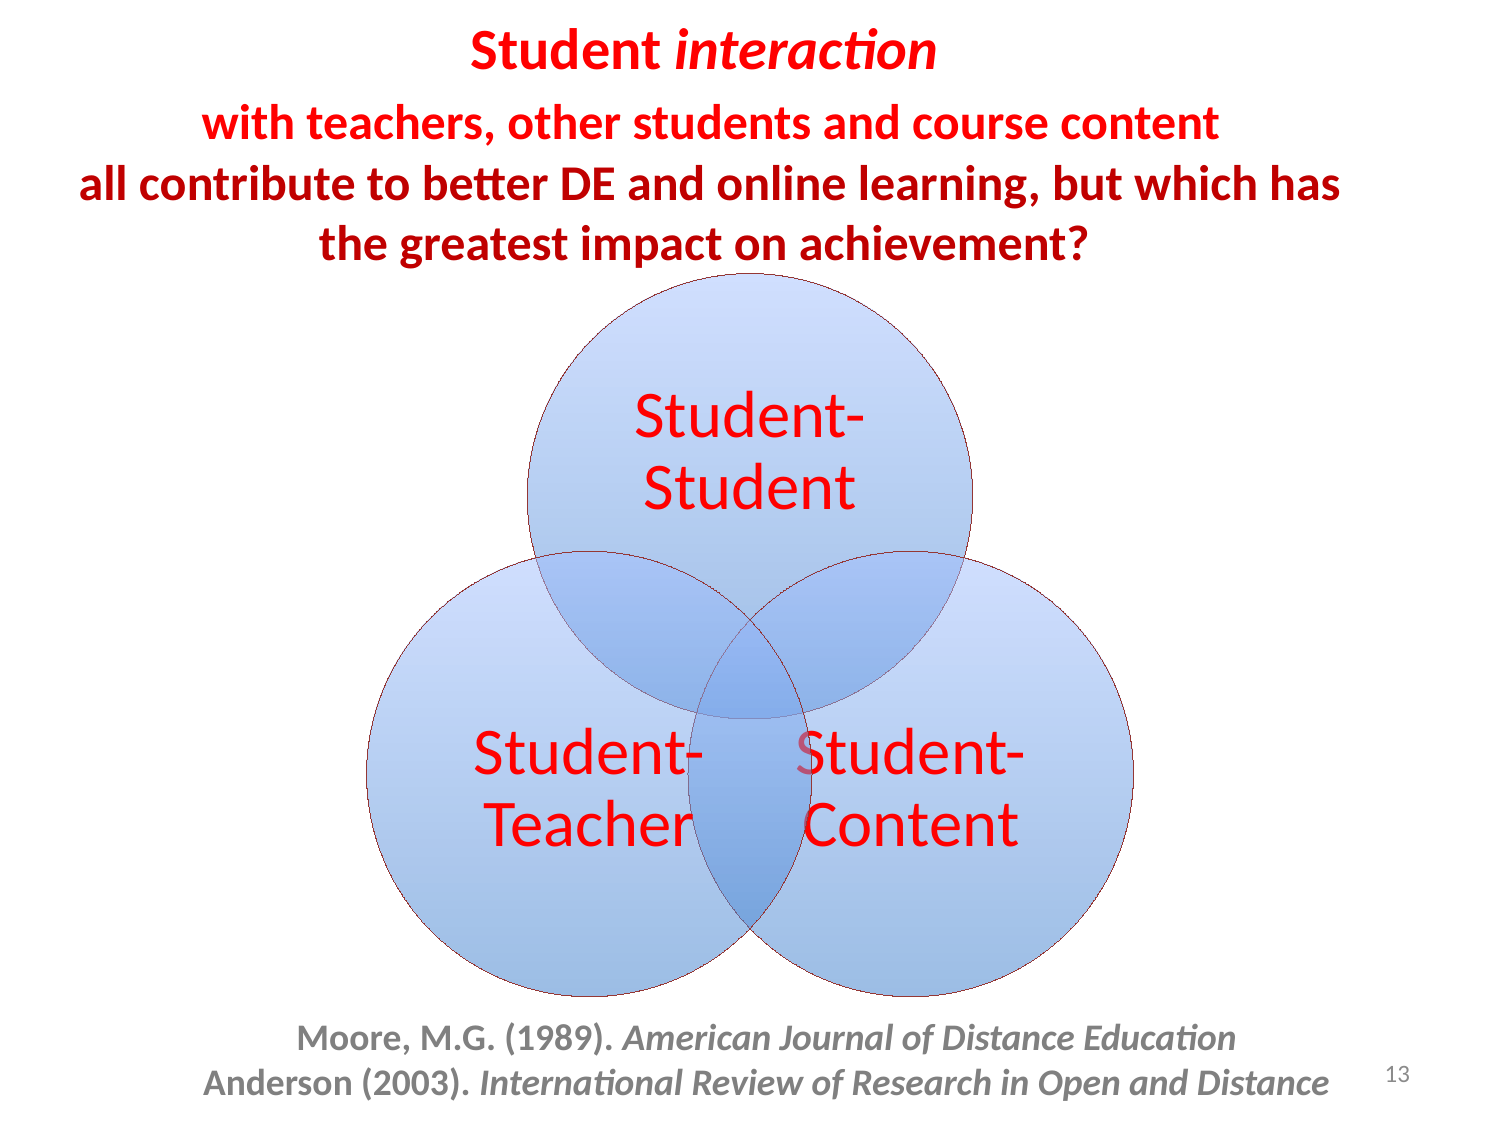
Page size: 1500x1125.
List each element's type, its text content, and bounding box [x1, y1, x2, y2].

title Student interaction with teachers, other students and course content all contribute to better DE and online learning, but which has the greatest impact on achievement? [29, 36, 1380, 246]
text_box Moore, M.G. (1989). American Journal of Distance Education Anderson (2003). International Review of Research in Open and Distance [135, 1014, 1399, 1111]
slide_number 12 [1074, 1042, 1425, 1103]
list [74, 263, 1426, 1007]
